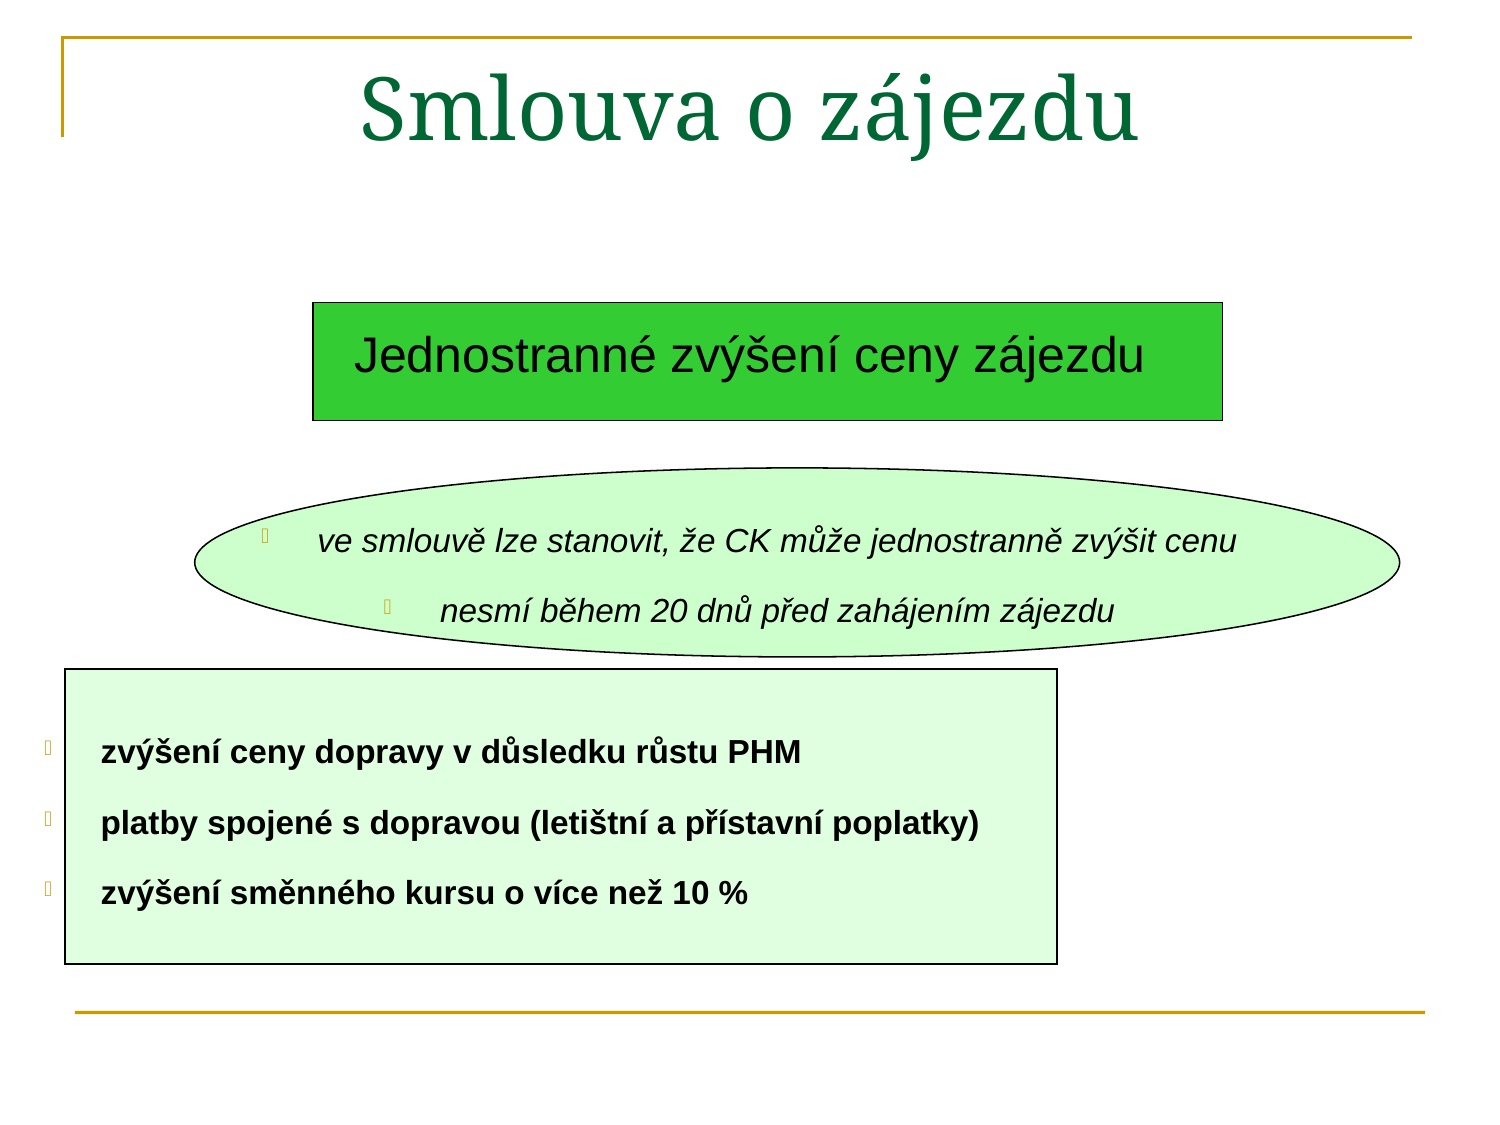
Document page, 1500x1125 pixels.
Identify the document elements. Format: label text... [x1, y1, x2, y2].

list Jednostranné zvýšení ceny zájezdu ve smlouvě lze stanovit, že CK může jednostranně zvýšit cenu nesmí během 20 dnů před zahájením zájezdu zvýšení ceny dopravy v důsledku růstu PHM platby spojené s dopravou (letištní a přístavní poplatky) zvýšení směnného kursu o více než 10 % [29, 278, 1471, 1023]
title Smlouva o zájezdu [75, 45, 1425, 233]
